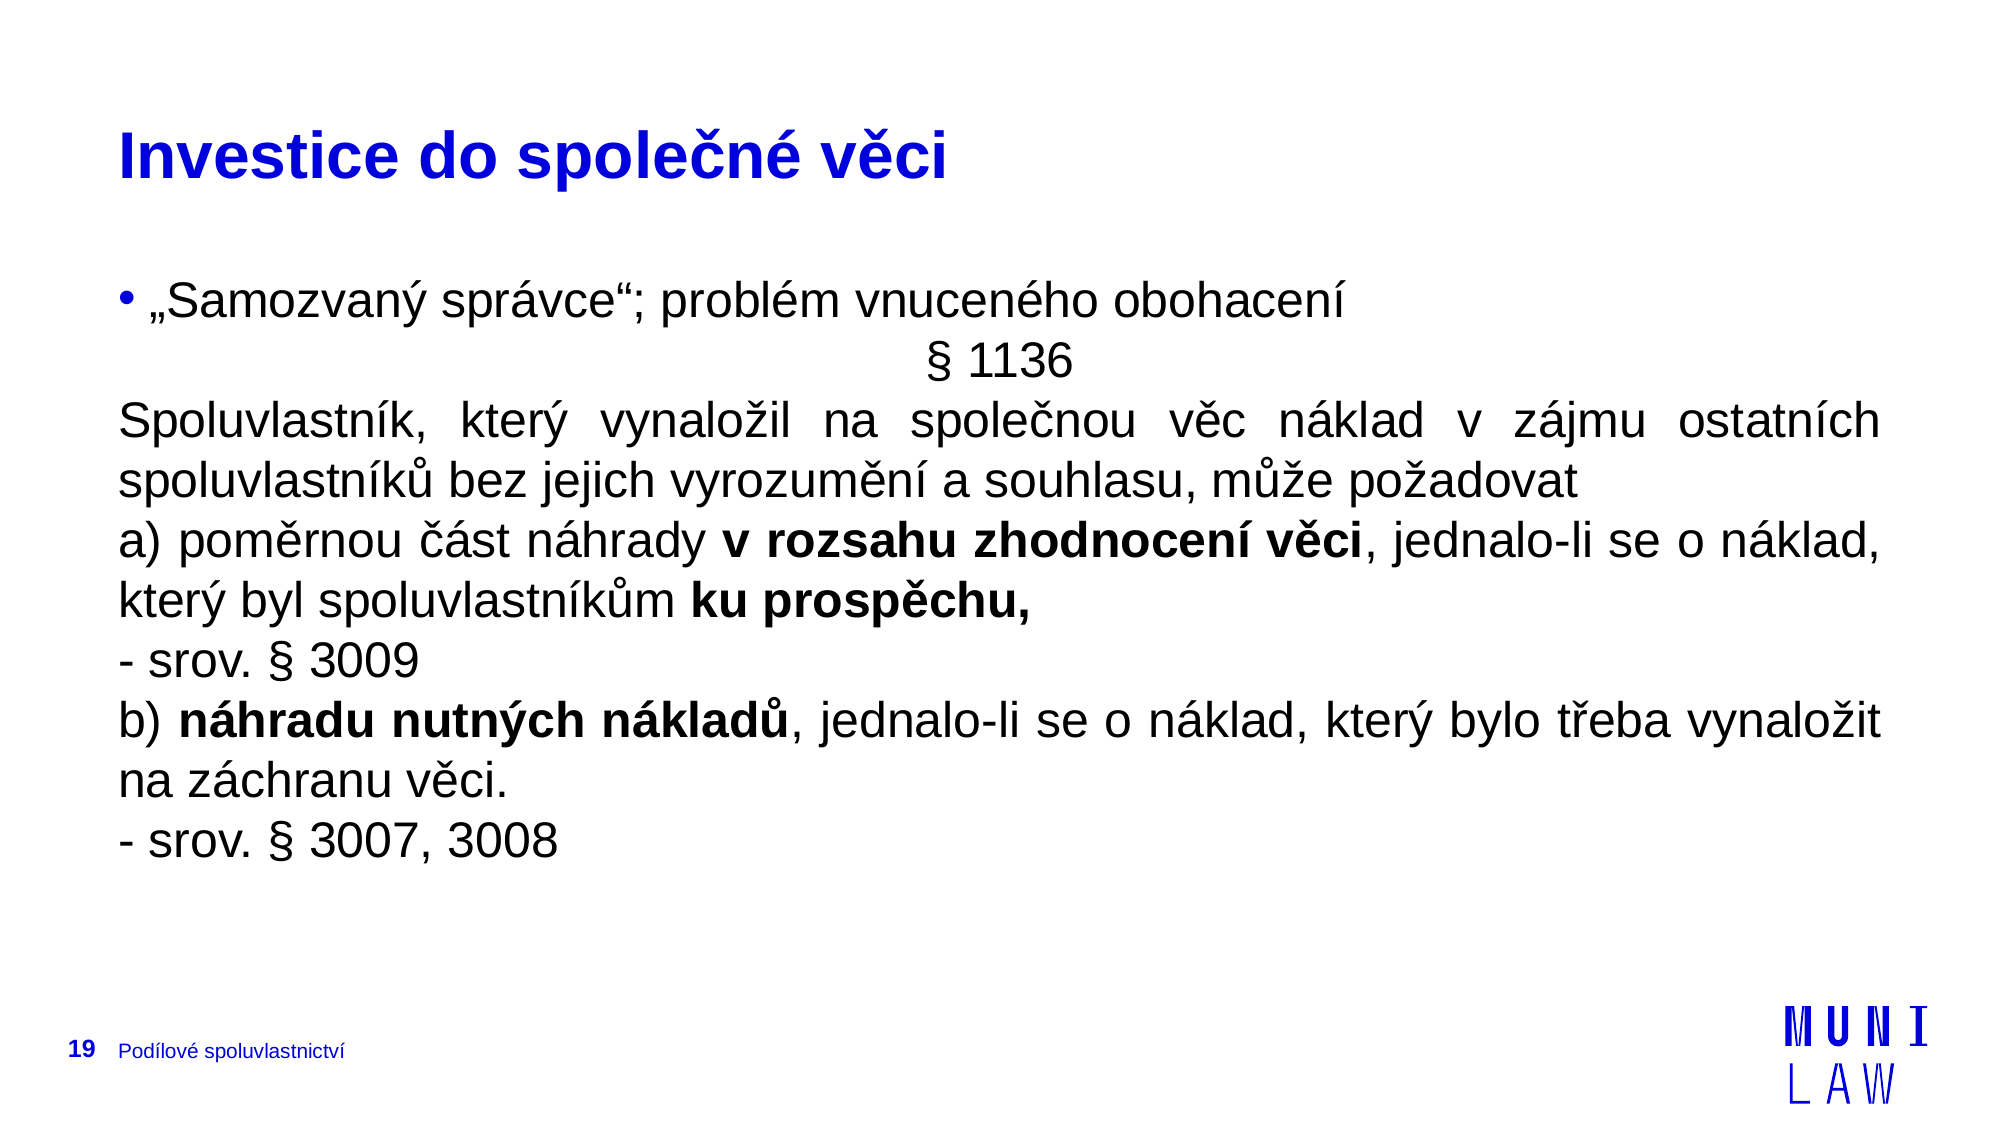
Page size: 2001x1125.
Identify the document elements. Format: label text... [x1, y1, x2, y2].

slide_number 19 [67, 1021, 119, 1063]
list „Samozvaný správce“; problém vnuceného obohacení § 1136 Spoluvlastník, který vynaložil na společnou věc náklad v zájmu ostatních spoluvlastníků bez jejich vyrozumění a souhlasu, může požadovat a) poměrnou část náhrady v rozsahu zhodnocení věci, jednalo-li se o náklad, který byl spoluvlastníkům ku prospěchu, - srov. § 3009 b) náhradu nutných nákladů, jednalo-li se o náklad, který bylo třeba vynaložit na záchranu věci. - srov. § 3007, 3008 [118, 237, 1883, 957]
footer Podílové spoluvlastnictví [119, 1021, 1418, 1063]
title Investice do společné věci [118, 118, 1883, 193]
